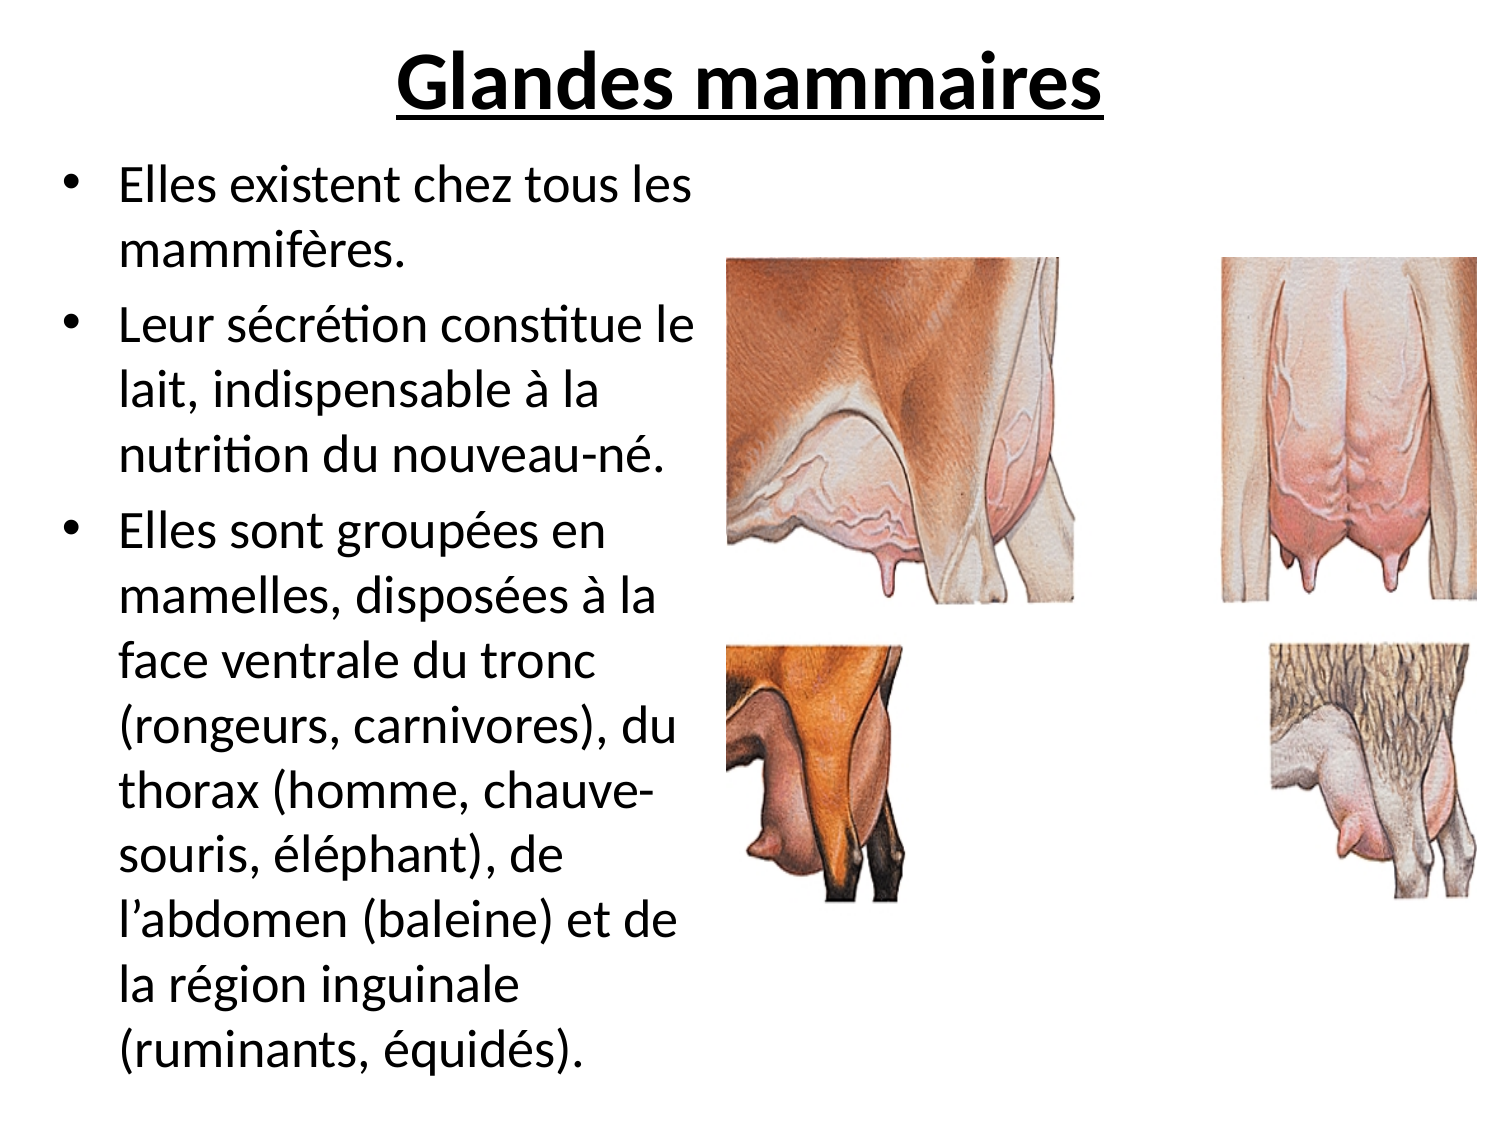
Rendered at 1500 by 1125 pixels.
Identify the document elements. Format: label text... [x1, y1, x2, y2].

list Elles existent chez tous les mammifères. Leur sécrétion constitue le lait, indispensable à la nutrition du nouveau-né. Elles sont groupées en mamelles, disposées à la face ventrale du tronc (rongeurs, carnivores), du thorax (homme, chauve-souris, éléphant), de l’abdomen (baleine) et de la région inguinale (ruminants, équidés). [46, 140, 738, 1090]
title Glandes mammaires [75, 0, 1425, 153]
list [726, 257, 1477, 929]
